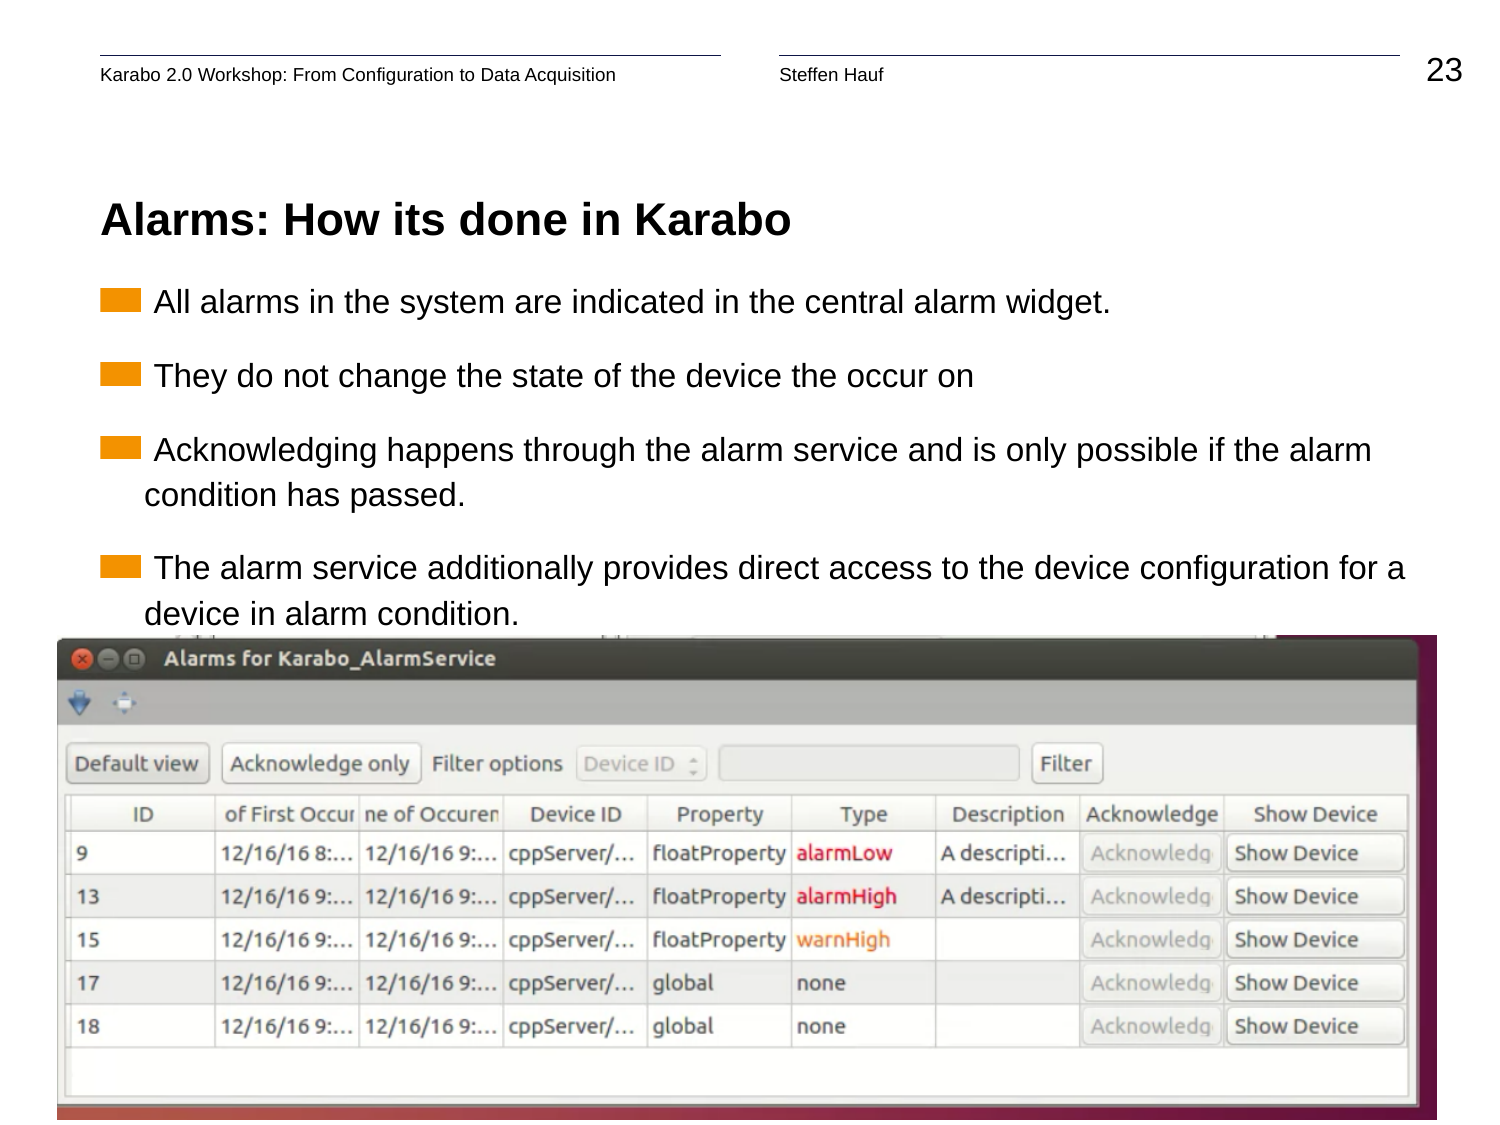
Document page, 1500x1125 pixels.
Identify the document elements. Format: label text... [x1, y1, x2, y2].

title Alarms: How its done in Karabo [100, 116, 1400, 245]
picture [57, 634, 1437, 1120]
list All alarms in the system are indicated in the central alarm widget. They do not change the state of the device the occur on Acknowledging happens through the alarm service and is only possible if the alarm condition has passed. The alarm service additionally provides direct access to the device configuration for a device in alarm condition. The alarm service allows for filtering by alarm type Alarms may have additional descriptions associated with them. If an alarm occurs multiple times, i.e. a transient condition, it will appear once in the alarm list. The time of last occurrence is updated for each new alarm on the same device and property and of the same type [100, 275, 1448, 1045]
